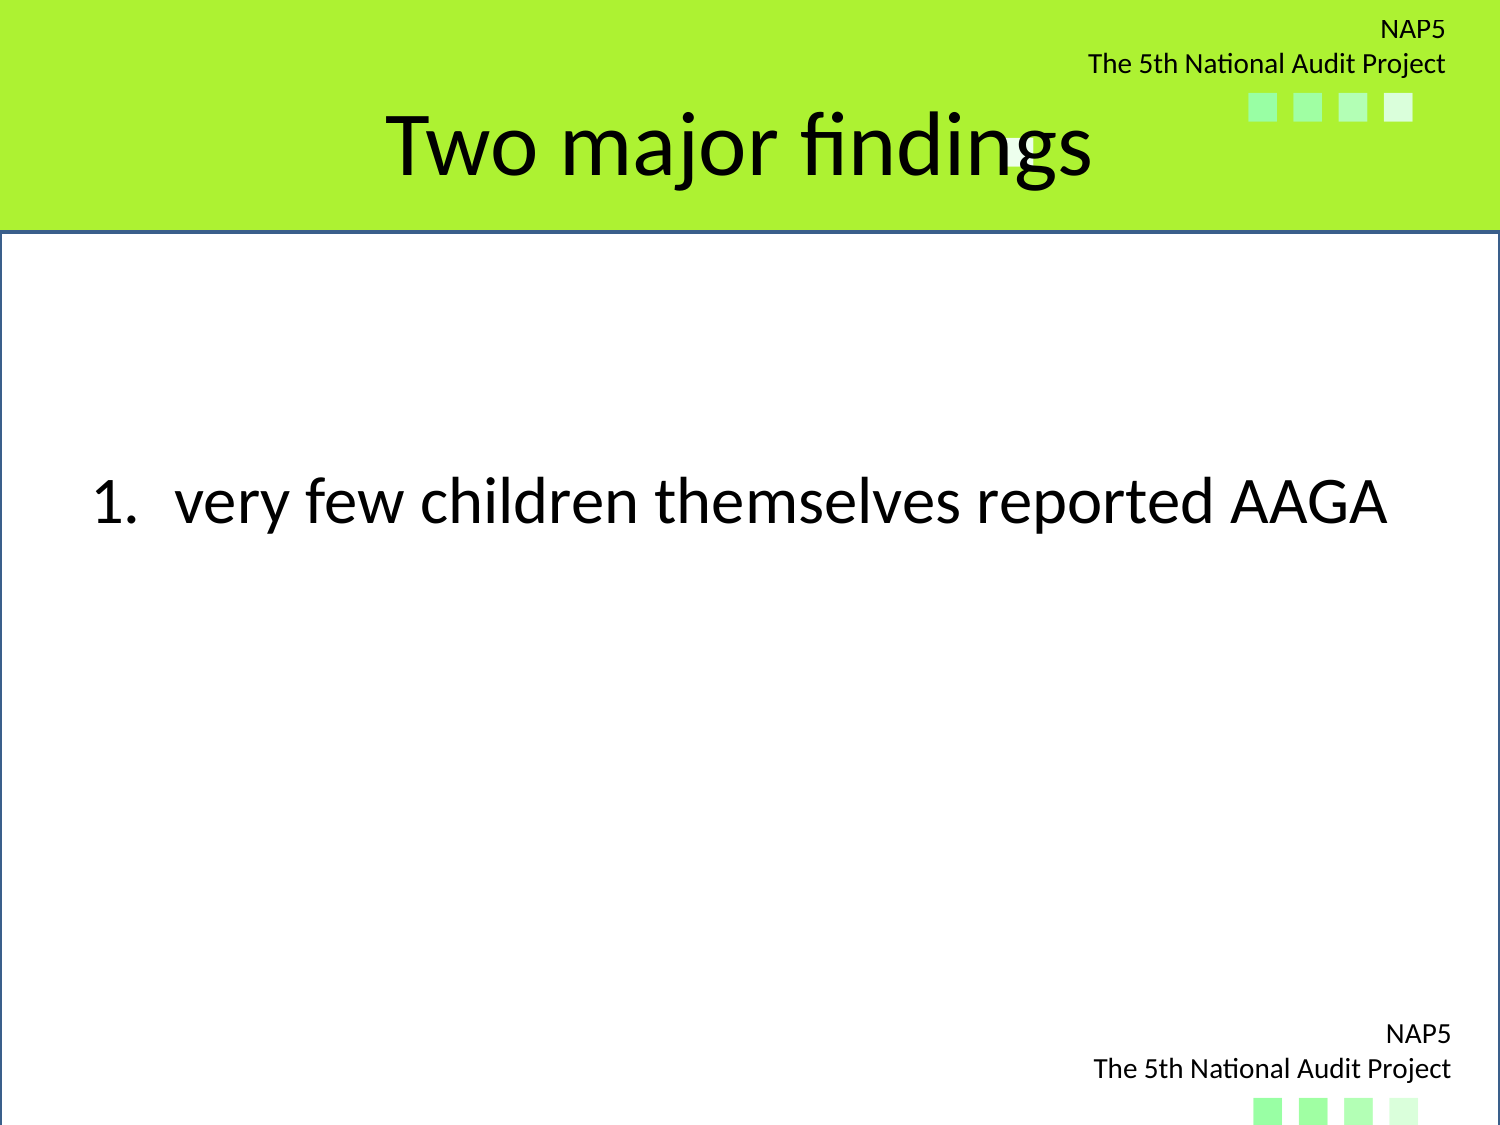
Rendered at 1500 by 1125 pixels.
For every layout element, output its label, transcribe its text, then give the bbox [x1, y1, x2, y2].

list very few children themselves reported AAGA patients can delay reporting an AAGA event that occurred as a child for many years. [75, 262, 1425, 1005]
title Two major findings [75, 45, 1425, 233]
